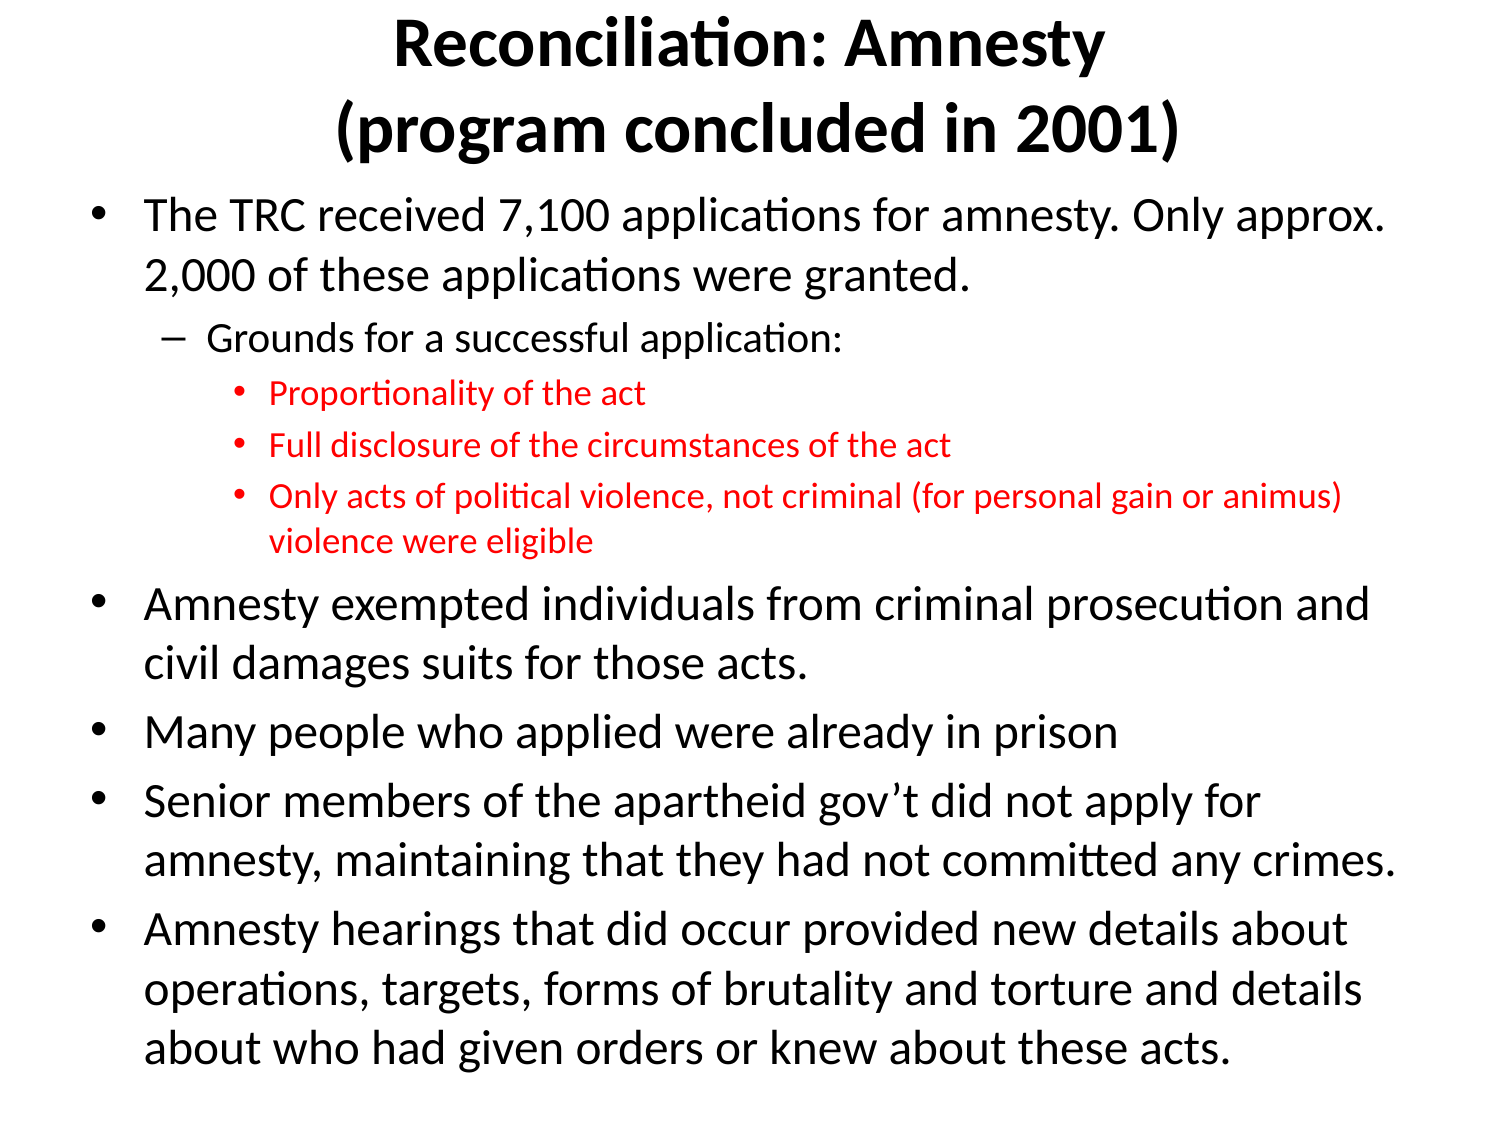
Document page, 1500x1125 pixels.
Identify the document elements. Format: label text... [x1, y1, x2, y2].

title Reconciliation: Amnesty (program concluded in 2001) [75, 0, 1425, 174]
list The TRC received 7,100 applications for amnesty. Only approx. 2,000 of these applications were granted. Grounds for a successful application: Proportionality of the act Full disclosure of the circumstances of the act Only acts of political violence, not criminal (for personal gain or animus) violence were eligible Amnesty exempted individuals from criminal prosecution and civil damages suits for those acts. Many people who applied were already in prison Senior members of the apartheid gov’t did not apply for amnesty, maintaining that they had not committed any crimes. Amnesty hearings that did occur provided new details about operations, targets, forms of brutality and torture and details about who had given orders or knew about these acts. [75, 174, 1425, 1125]
